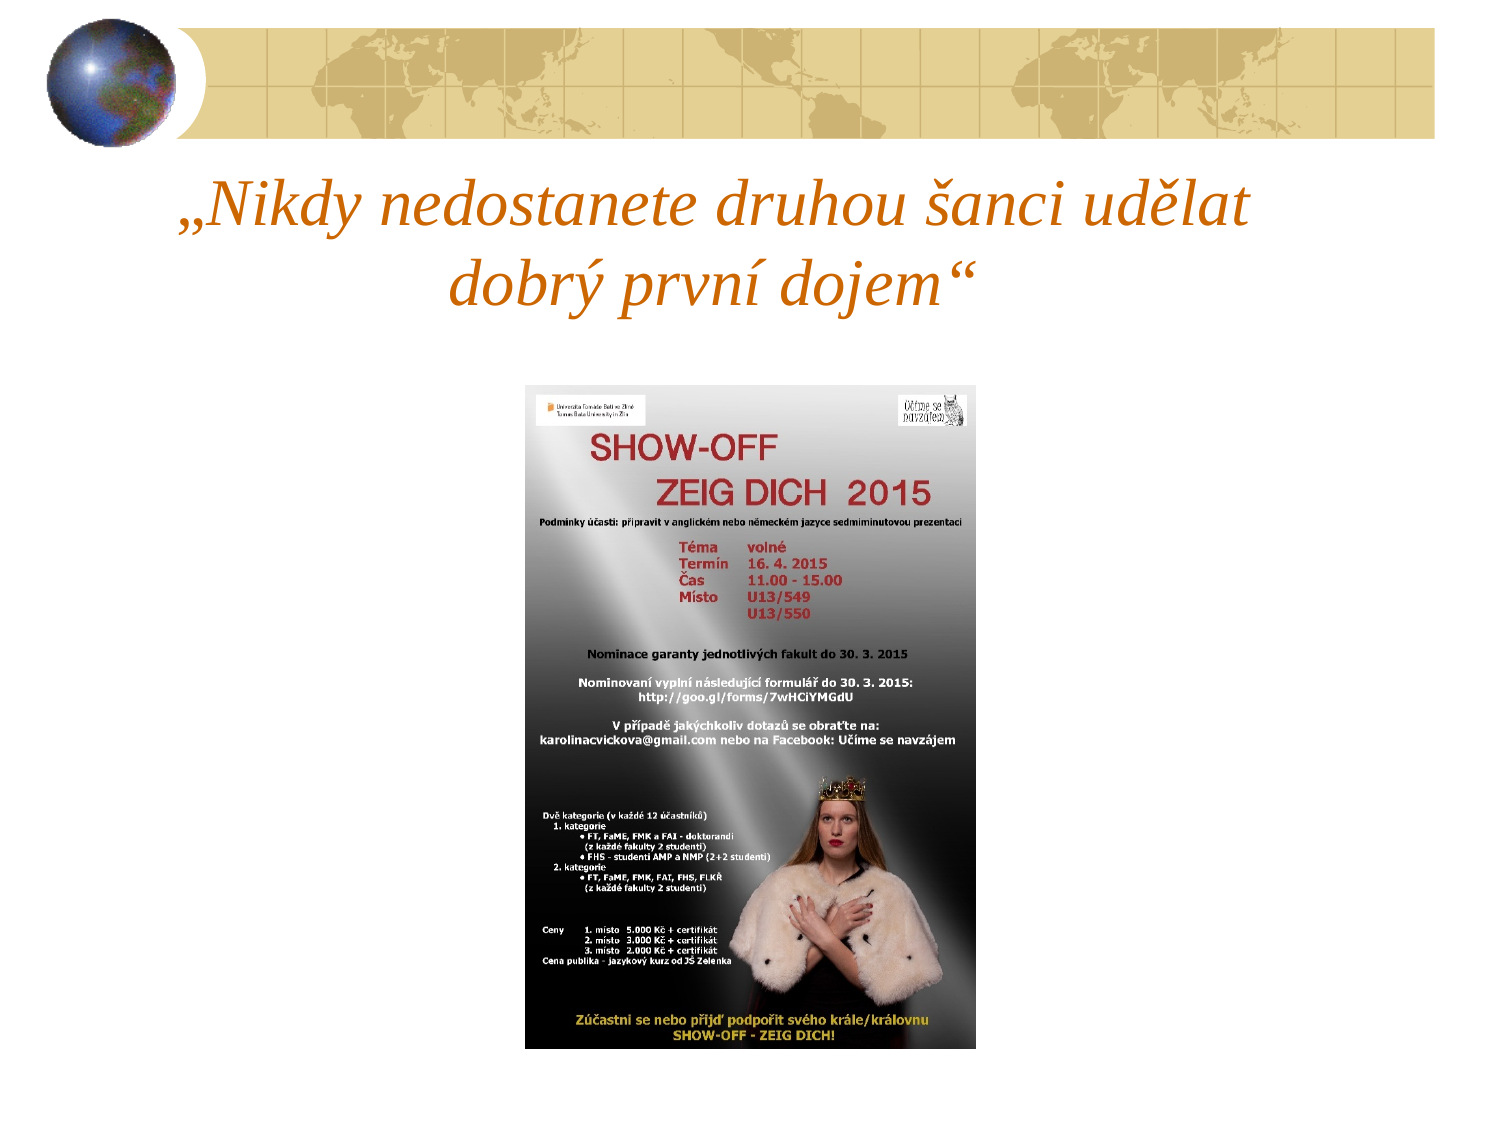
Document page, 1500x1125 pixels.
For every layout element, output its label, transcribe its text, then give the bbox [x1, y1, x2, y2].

picture [42, 14, 190, 151]
title „Nikdy nedostanete druhou šanci udělat dobrý první dojem“ [76, 172, 1352, 386]
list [525, 385, 976, 1049]
